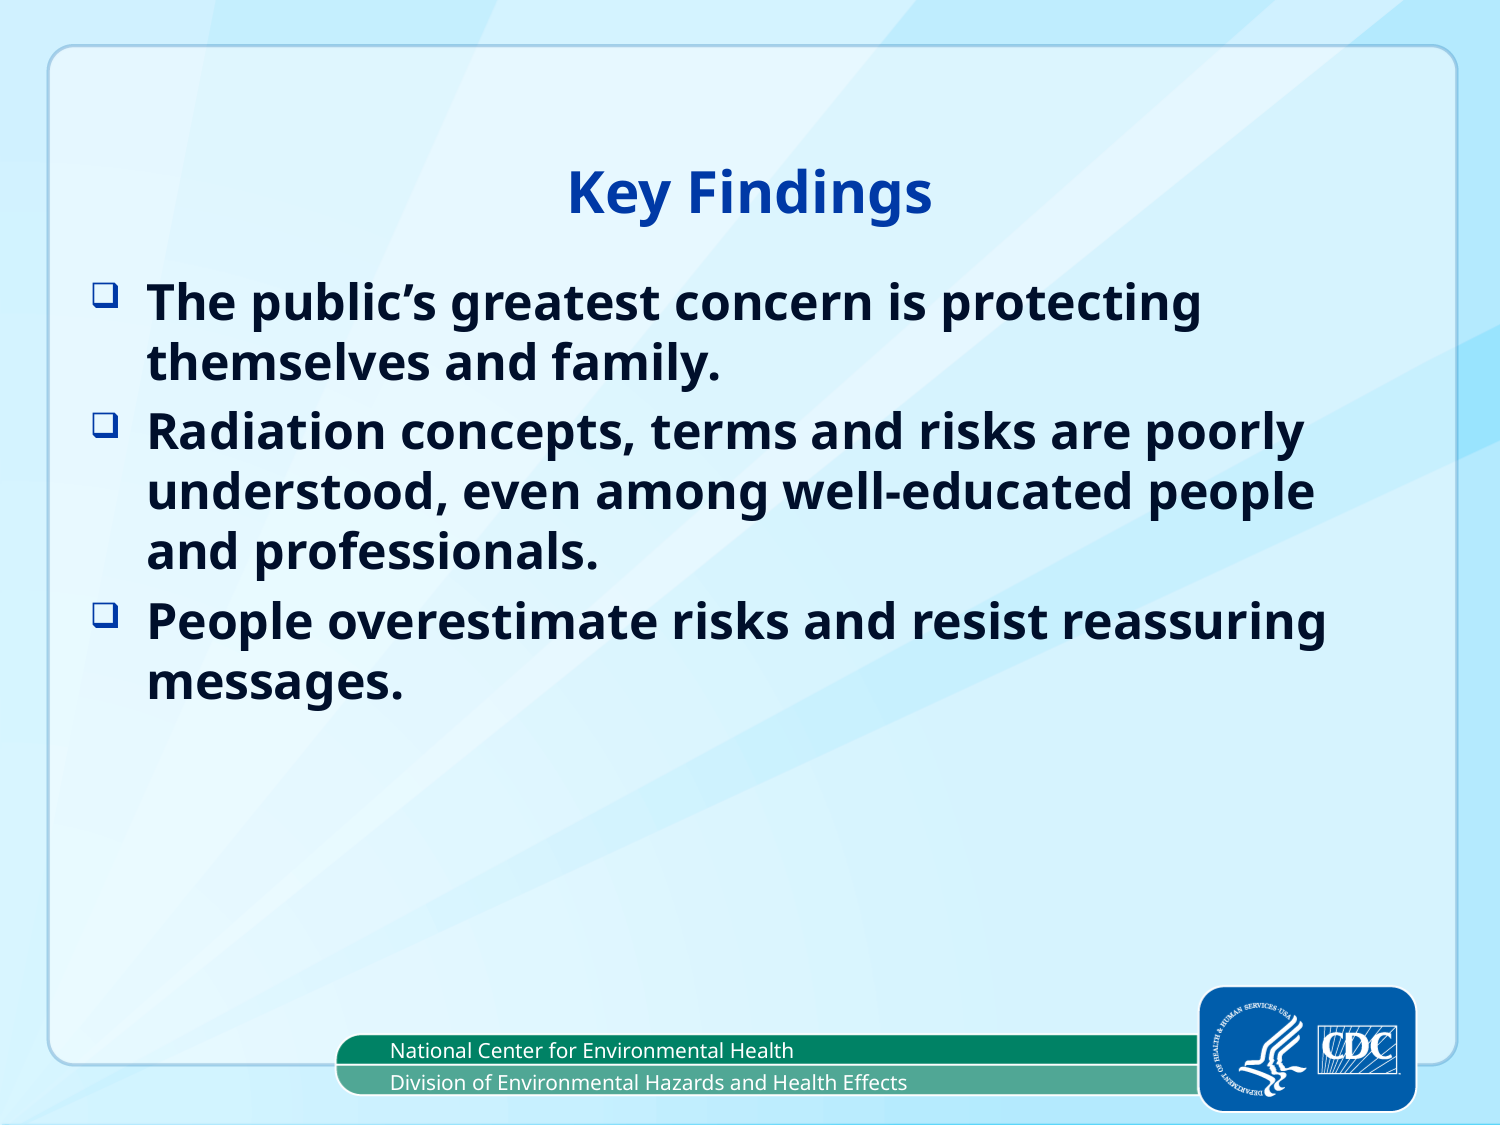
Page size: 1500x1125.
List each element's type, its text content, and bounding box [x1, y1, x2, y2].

title Key Findings [75, 45, 1425, 233]
picture [0, 0, 1500, 1125]
list The public’s greatest concern is protecting themselves and family. Radiation concepts, terms and risks are poorly understood, even among well-educated people and professionals. People overestimate risks and resist reassuring messages. [75, 262, 1425, 950]
